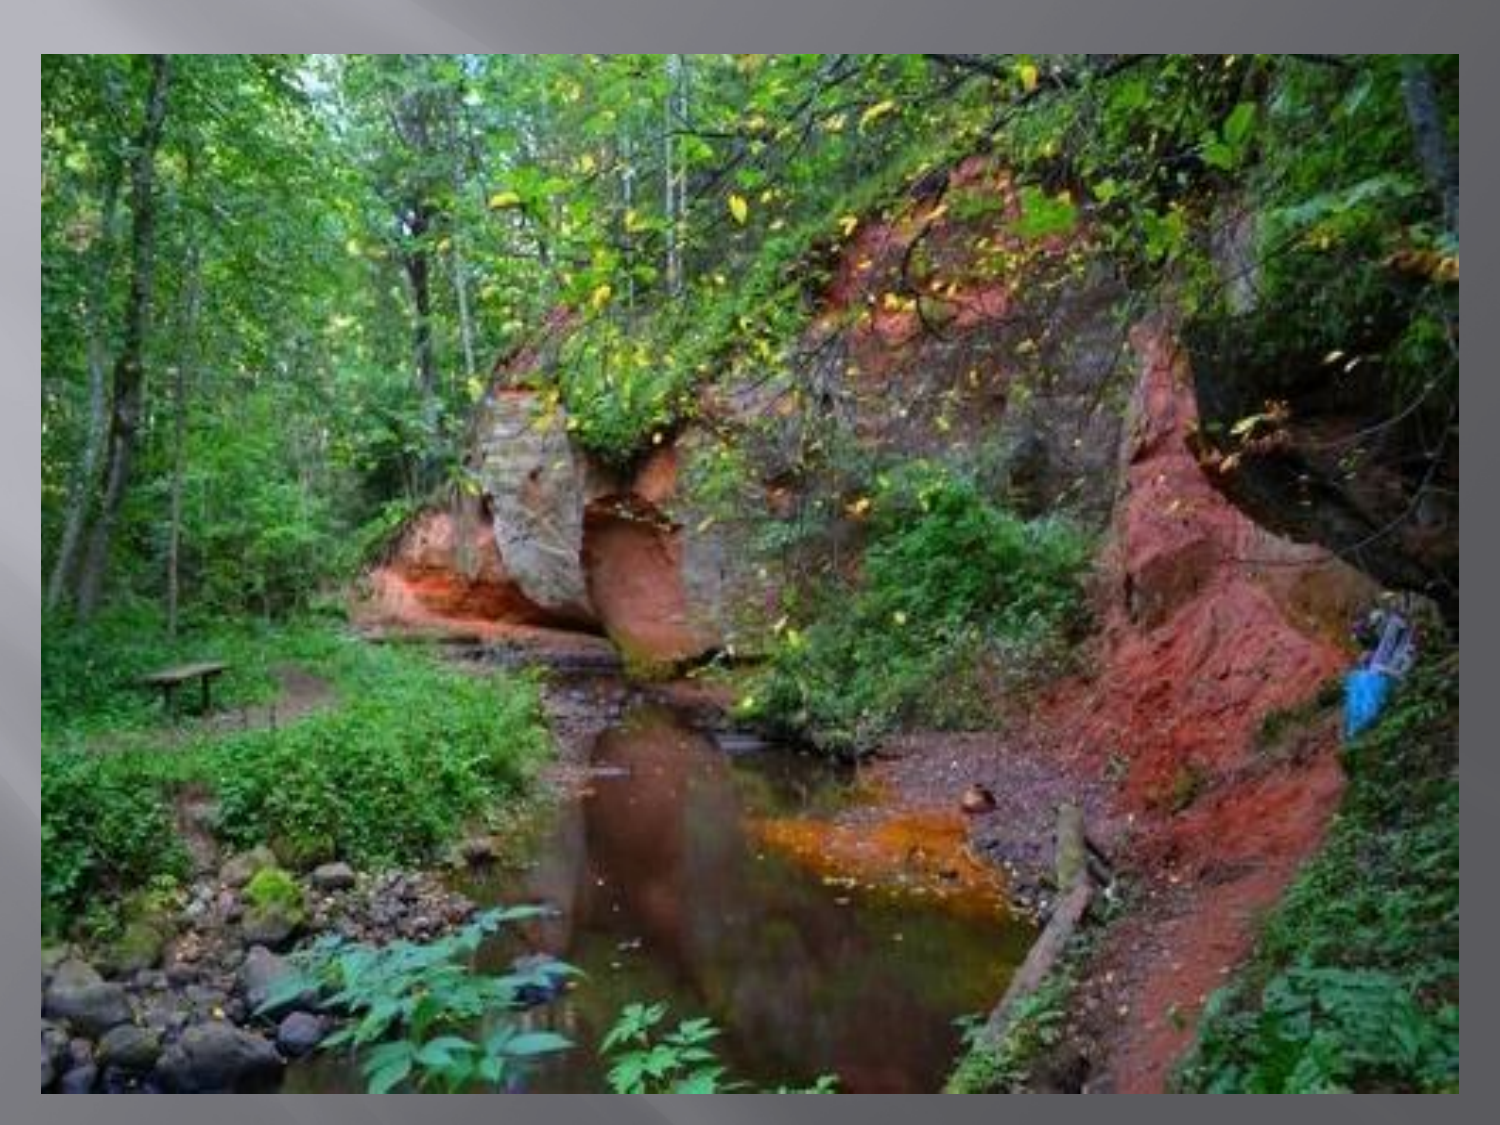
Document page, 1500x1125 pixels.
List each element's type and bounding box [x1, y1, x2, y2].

list [41, 54, 1459, 1095]
